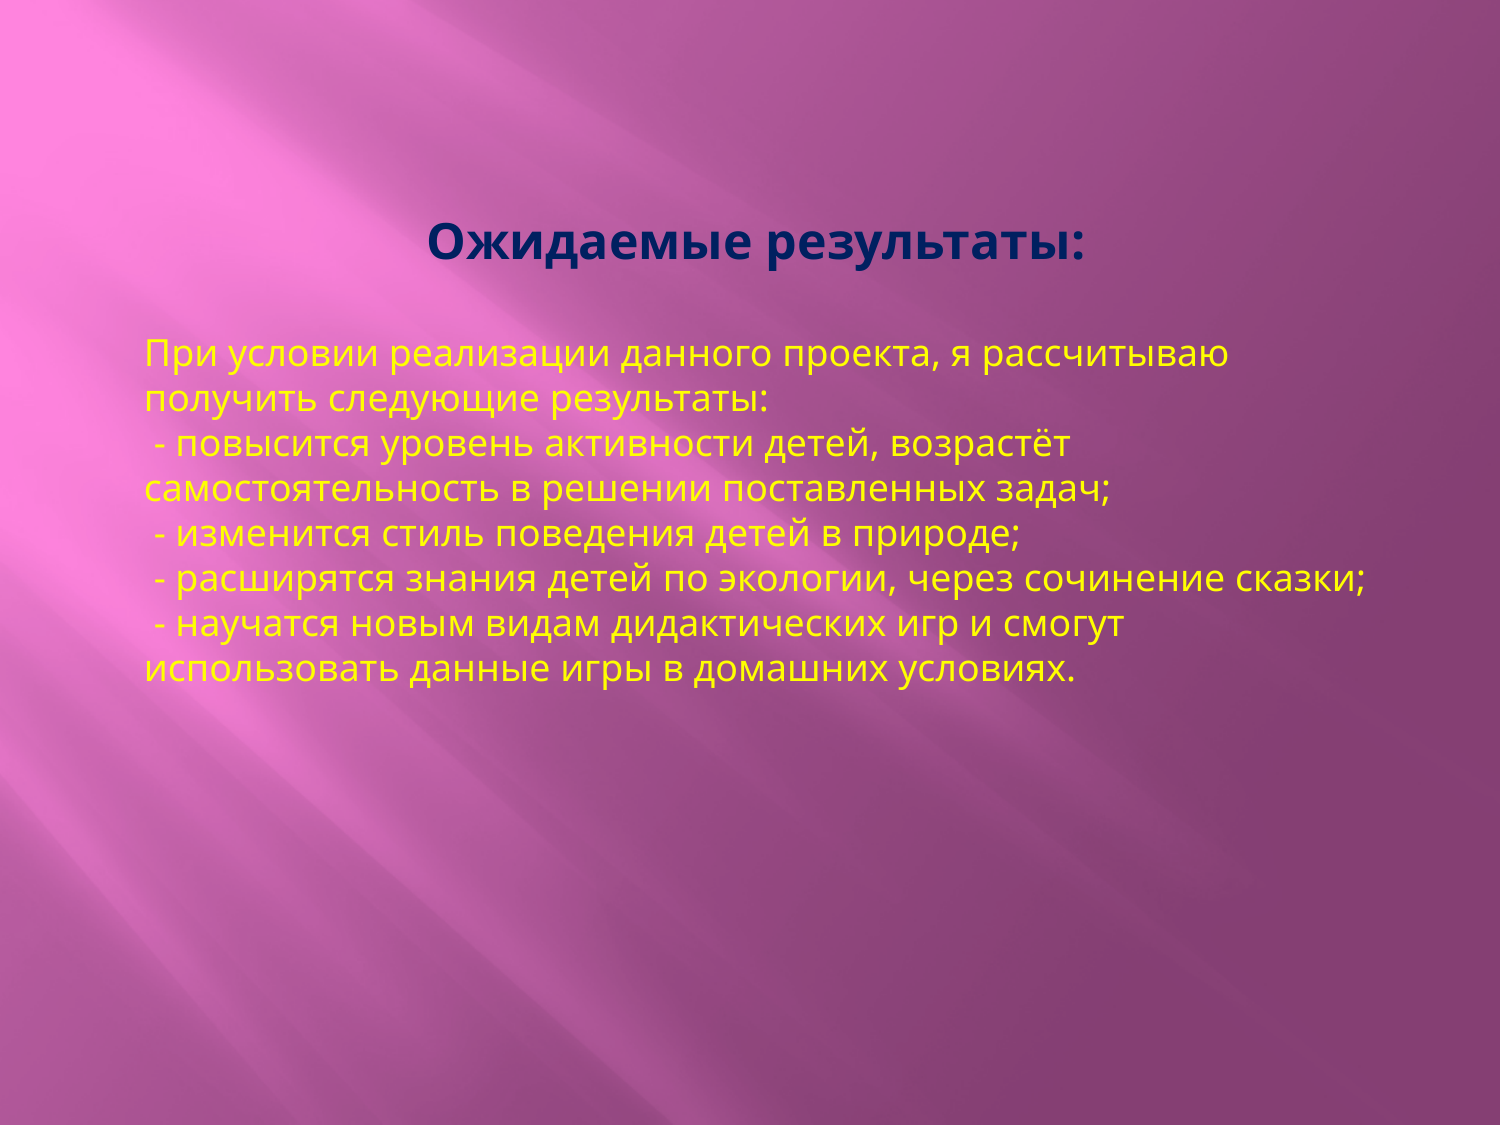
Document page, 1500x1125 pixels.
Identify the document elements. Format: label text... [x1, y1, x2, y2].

text_box Ожидаемые результаты: При условии реализации данного проекта, я рассчитываю получить следующие результаты: - повысится уровень активности детей, возрастёт самостоятельность в решении поставленных задач; - изменится стиль поведения детей в природе; - расширятся знания детей по экологии, через сочинение сказки; - научатся новым видам дидактических игр и смогут использовать данные игры в домашних условиях. [128, 201, 1383, 742]
